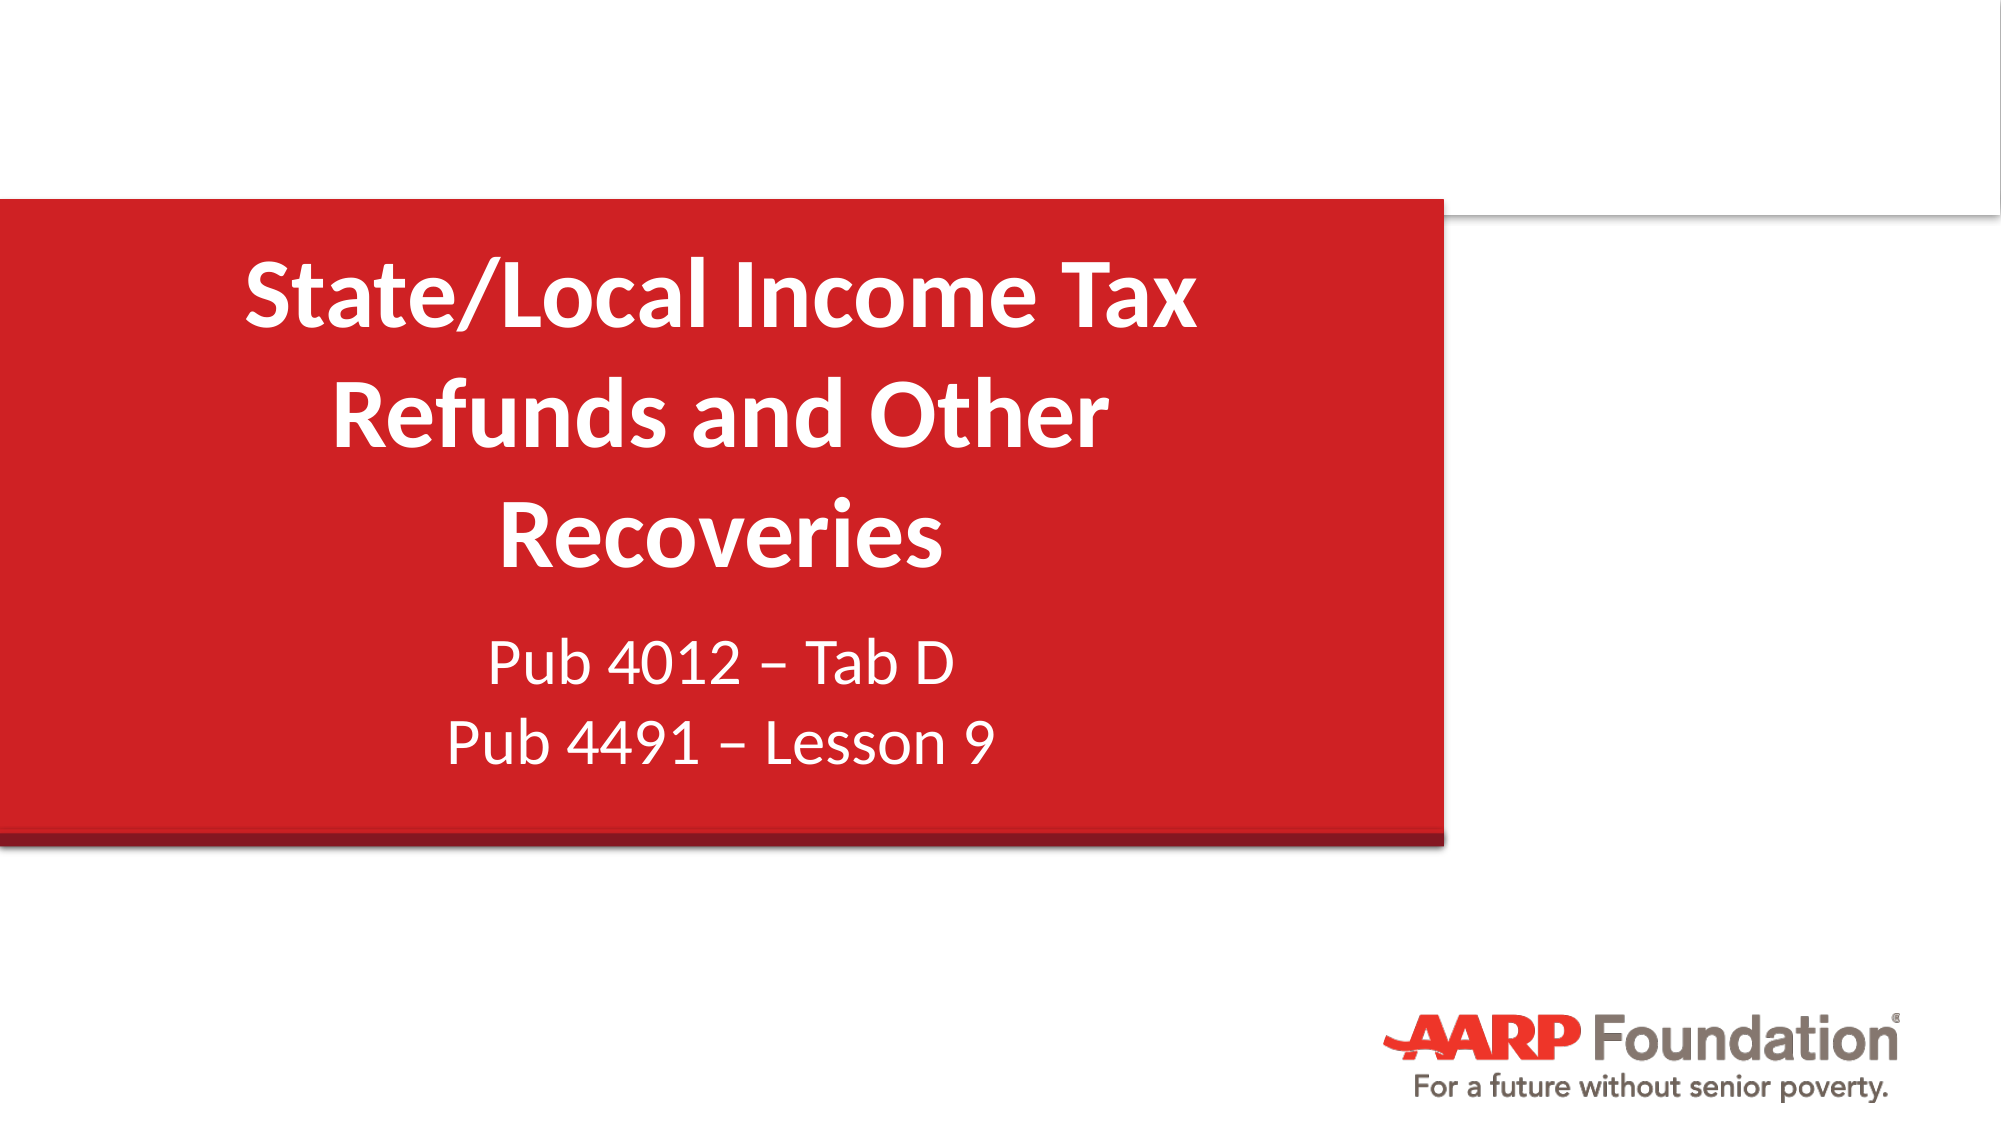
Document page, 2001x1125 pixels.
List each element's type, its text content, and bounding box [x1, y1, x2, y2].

title State/Local Income Tax Refunds and Other Recoveries [150, 177, 1294, 638]
subtitle Pub 4012 – Tab D Pub 4491 – Lesson 9 [150, 638, 1294, 789]
